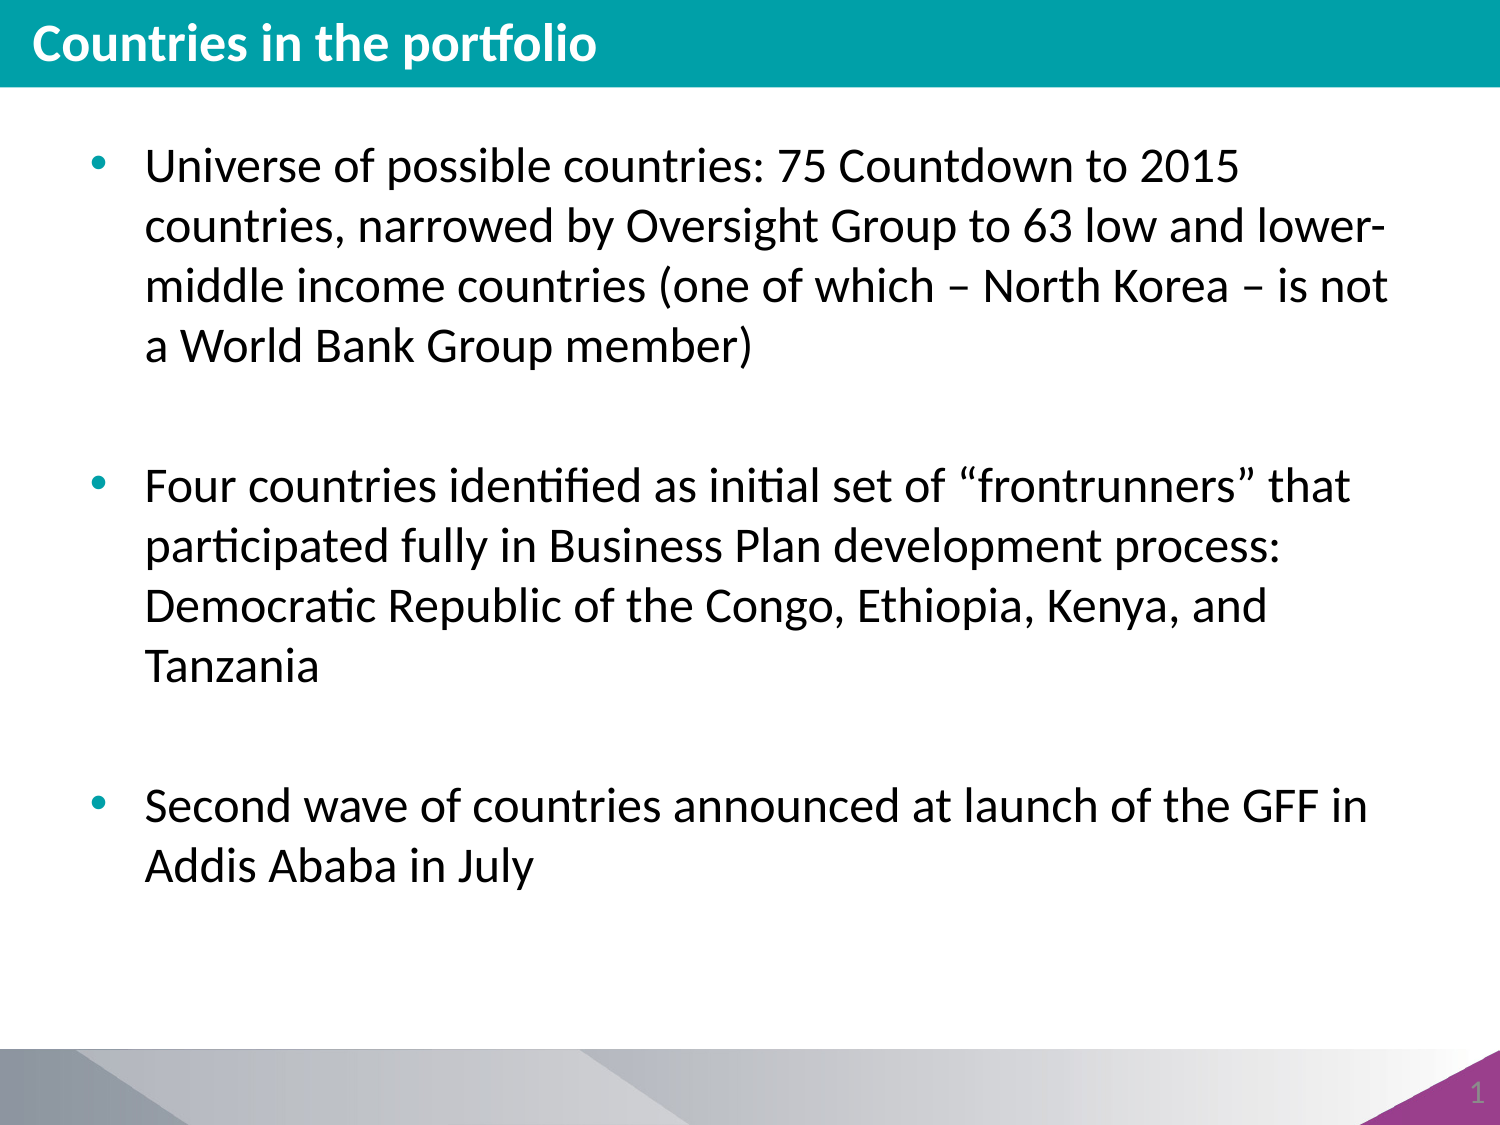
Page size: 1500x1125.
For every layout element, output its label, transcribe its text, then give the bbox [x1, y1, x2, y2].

slide_number 1 [1149, 1062, 1500, 1123]
picture [0, 1049, 1500, 1125]
list Universe of possible countries: 75 Countdown to 2015 countries, narrowed by Oversight Group to 63 low and lower-middle income countries (one of which – North Korea – is not a World Bank Group member) Four countries identified as initial set of “frontrunners” that participated fully in Business Plan development process: Democratic Republic of the Congo, Ethiopia, Kenya, and Tanzania Second wave of countries announced at launch of the GFF in Addis Ababa in July [75, 125, 1425, 988]
title Countries in the portfolio [18, 0, 1443, 88]
